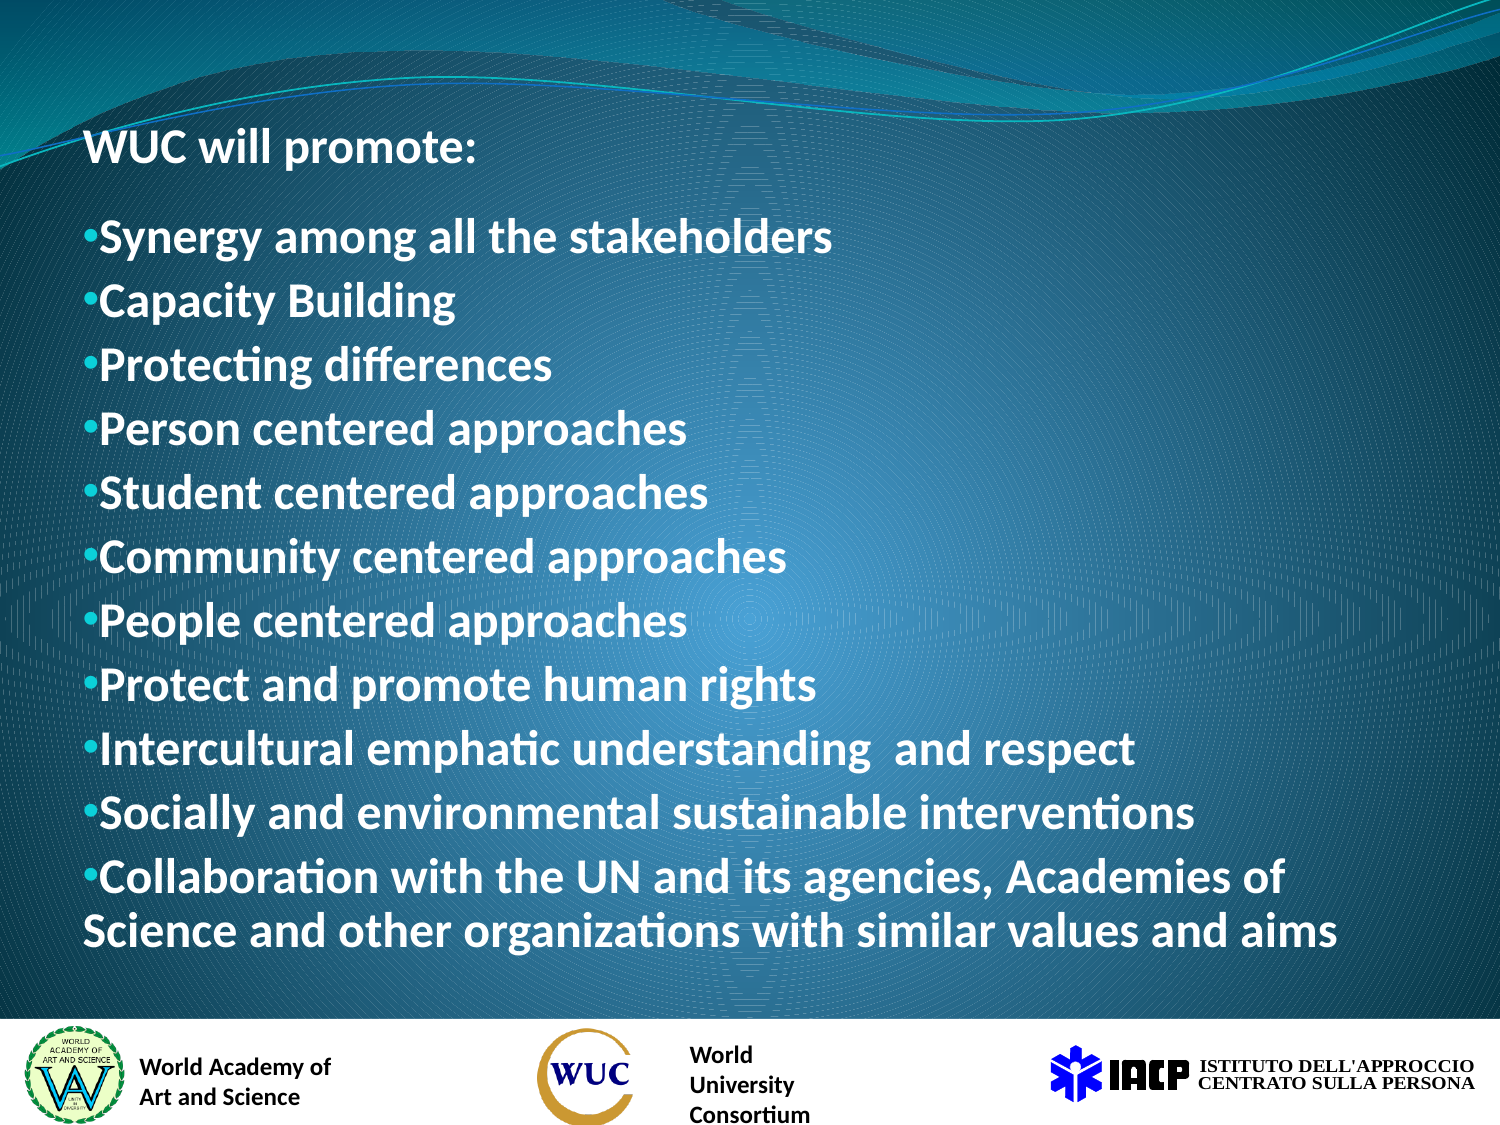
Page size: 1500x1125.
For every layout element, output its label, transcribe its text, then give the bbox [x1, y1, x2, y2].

list WUC will promote: Synergy among all the stakeholders Capacity Building Protecting differences Person centered approaches Student centered approaches Community centered approaches People centered approaches Protect and promote human rights Intercultural emphatic understanding and respect Socially and environmental sustainable interventions Collaboration with the UN and its agencies, Academies of Science and other organizations with similar values and aims [74, 112, 1438, 1001]
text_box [0, 1018, 1500, 1125]
